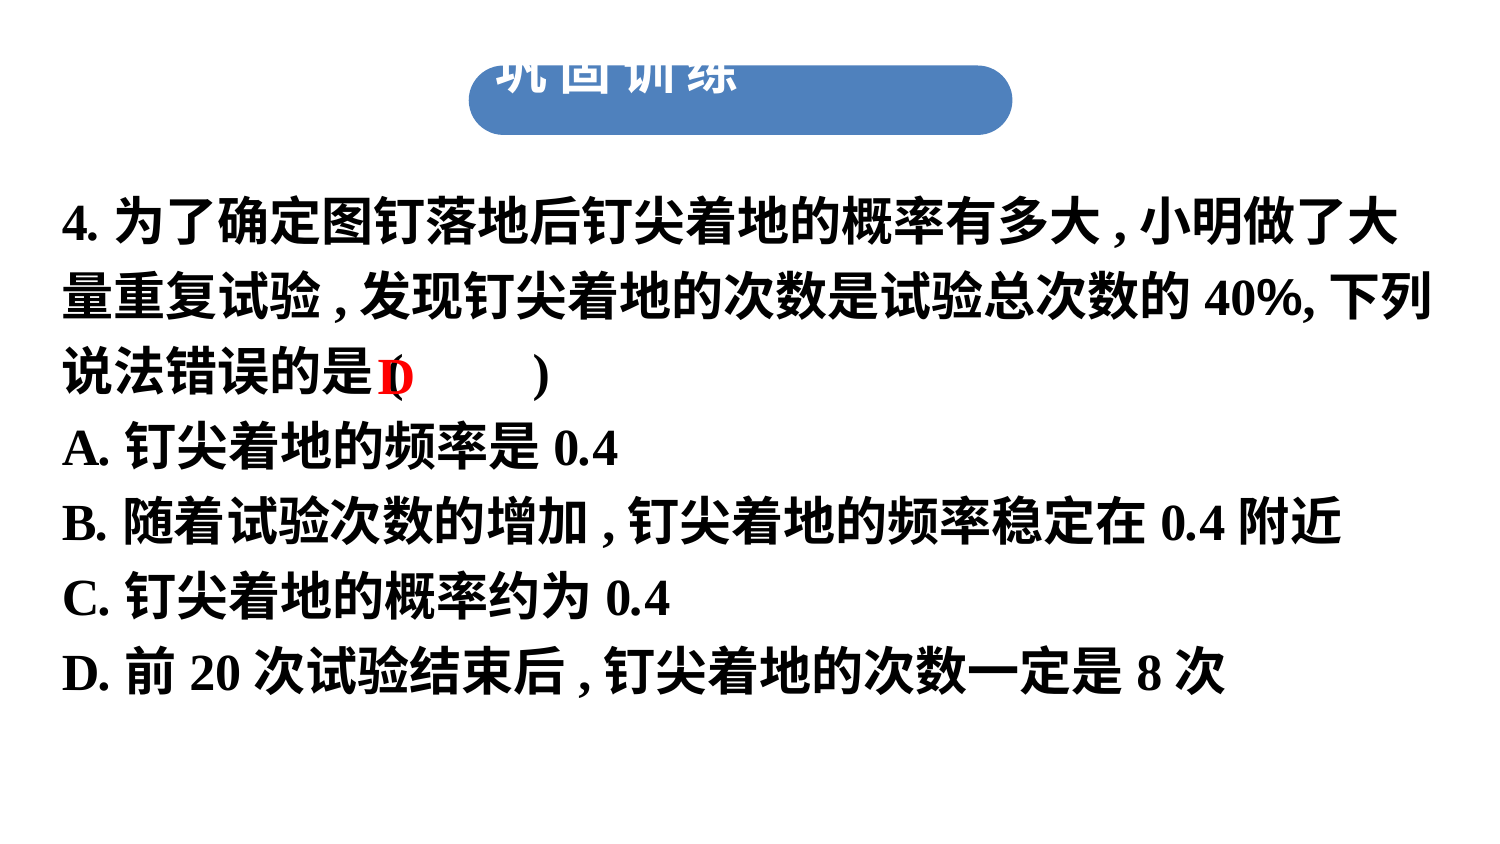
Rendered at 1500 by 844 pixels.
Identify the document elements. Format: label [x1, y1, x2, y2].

text_box [46, 65, 1455, 714]
